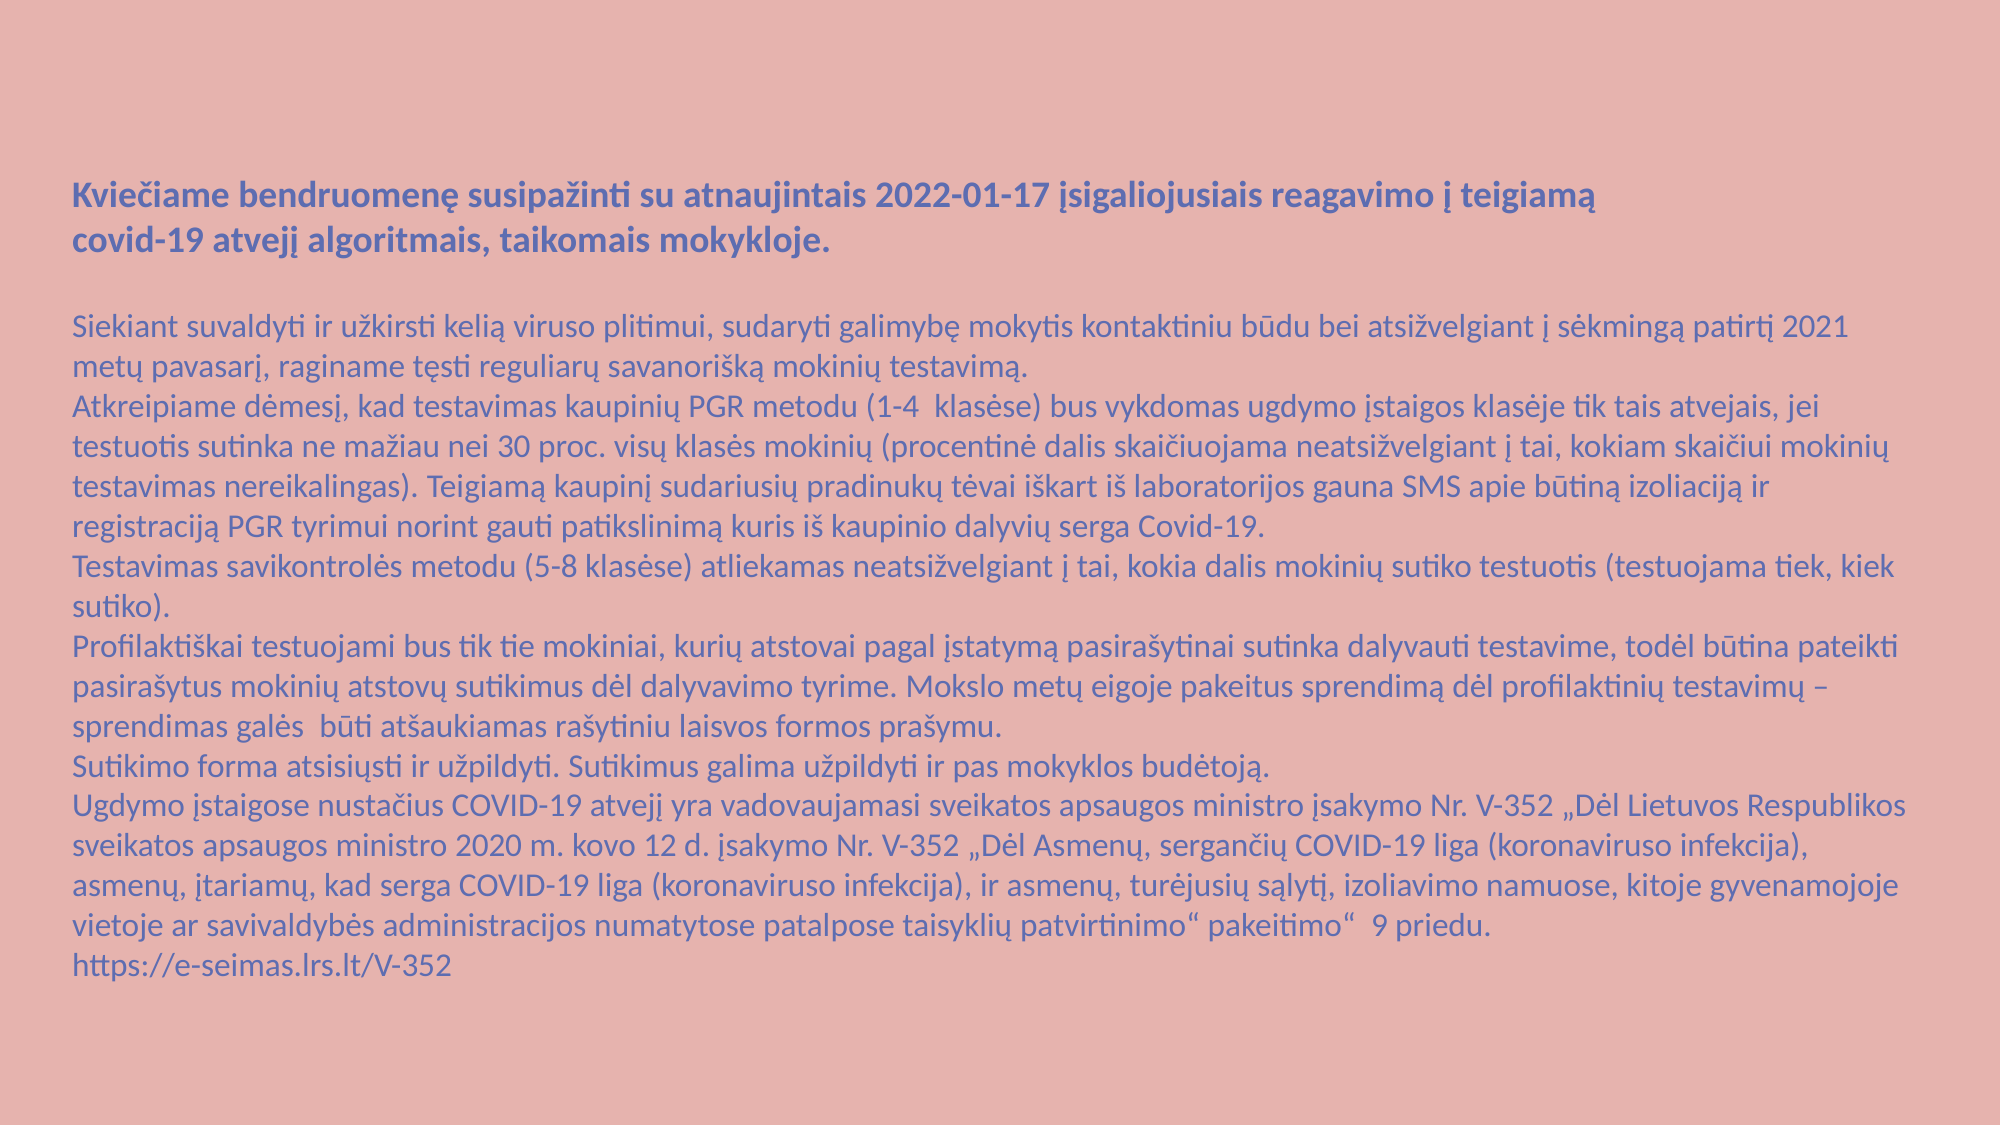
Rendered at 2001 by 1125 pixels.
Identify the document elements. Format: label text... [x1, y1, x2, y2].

text_box Kviečiame bendruomenę susipažinti su atnaujintais 2022-01-17 įsigaliojusiais reagavimo į teigiamą covid-19 atvejį algoritmais, taikomais mokykloje. Siekiant suvaldyti ir užkirsti kelią viruso plitimui, sudaryti galimybę mokytis kontaktiniu būdu bei atsižvelgiant į sėkmingą patirtį 2021 metų pavasarį, raginame tęsti reguliarų savanorišką mokinių testavimą. Atkreipiame dėmesį, kad testavimas kaupinių PGR metodu (1-4 klasėse) bus vykdomas ugdymo įstaigos klasėje tik tais atvejais, jei testuotis sutinka ne mažiau nei 30 proc. visų klasės mokinių (procentinė dalis skaičiuojama neatsižvelgiant į tai, kokiam skaičiui mokinių testavimas nereikalingas). Teigiamą kaupinį sudariusių pradinukų tėvai iškart iš laboratorijos gauna SMS apie būtiną izoliaciją ir registraciją PGR tyrimui norint gauti patikslinimą kuris iš kaupinio dalyvių serga Covid-19. Testavimas savikontrolės metodu (5-8 klasėse) atliekamas neatsižvelgiant į tai, kokia dalis mokinių sutiko testuotis (testuojama tiek, kiek sutiko). Profilaktiškai testuojami bus tik tie mokiniai, kurių atstovai pagal įstatymą pasirašytinai sutinka dalyvauti testavime, todėl būtina pateikti pasirašytus mokinių atstovų sutikimus dėl dalyvavimo tyrime. Mokslo metų eigoje pakeitus sprendimą dėl profilaktinių testavimų – sprendimas galės būti atšaukiamas rašytiniu laisvos formos prašymu. Sutikimo forma atsisiųsti ir užpildyti. Sutikimus galima užpildyti ir pas mokyklos budėtoją. Ugdymo įstaigose nustačius COVID-19 atvejį yra vadovaujamasi sveikatos apsaugos ministro įsakymo Nr. V-352 „Dėl Lietuvos Respublikos sveikatos apsaugos ministro 2020 m. kovo 12 d. įsakymo Nr. V-352 „Dėl Asmenų, sergančių COVID-19 liga (koronaviruso infekcija), asmenų, įtariamų, kad serga COVID-19 liga (koronaviruso infekcija), ir asmenų, turėjusių sąlytį, izoliavimo namuose, kitoje gyvenamojoje vietoje ar savivaldybės administracijos numatytose patalpose taisyklių patvirtinimo“ pakeitimo“ 9 priedu. https://e-seimas.lrs.lt/V-352 [57, 162, 1938, 1036]
